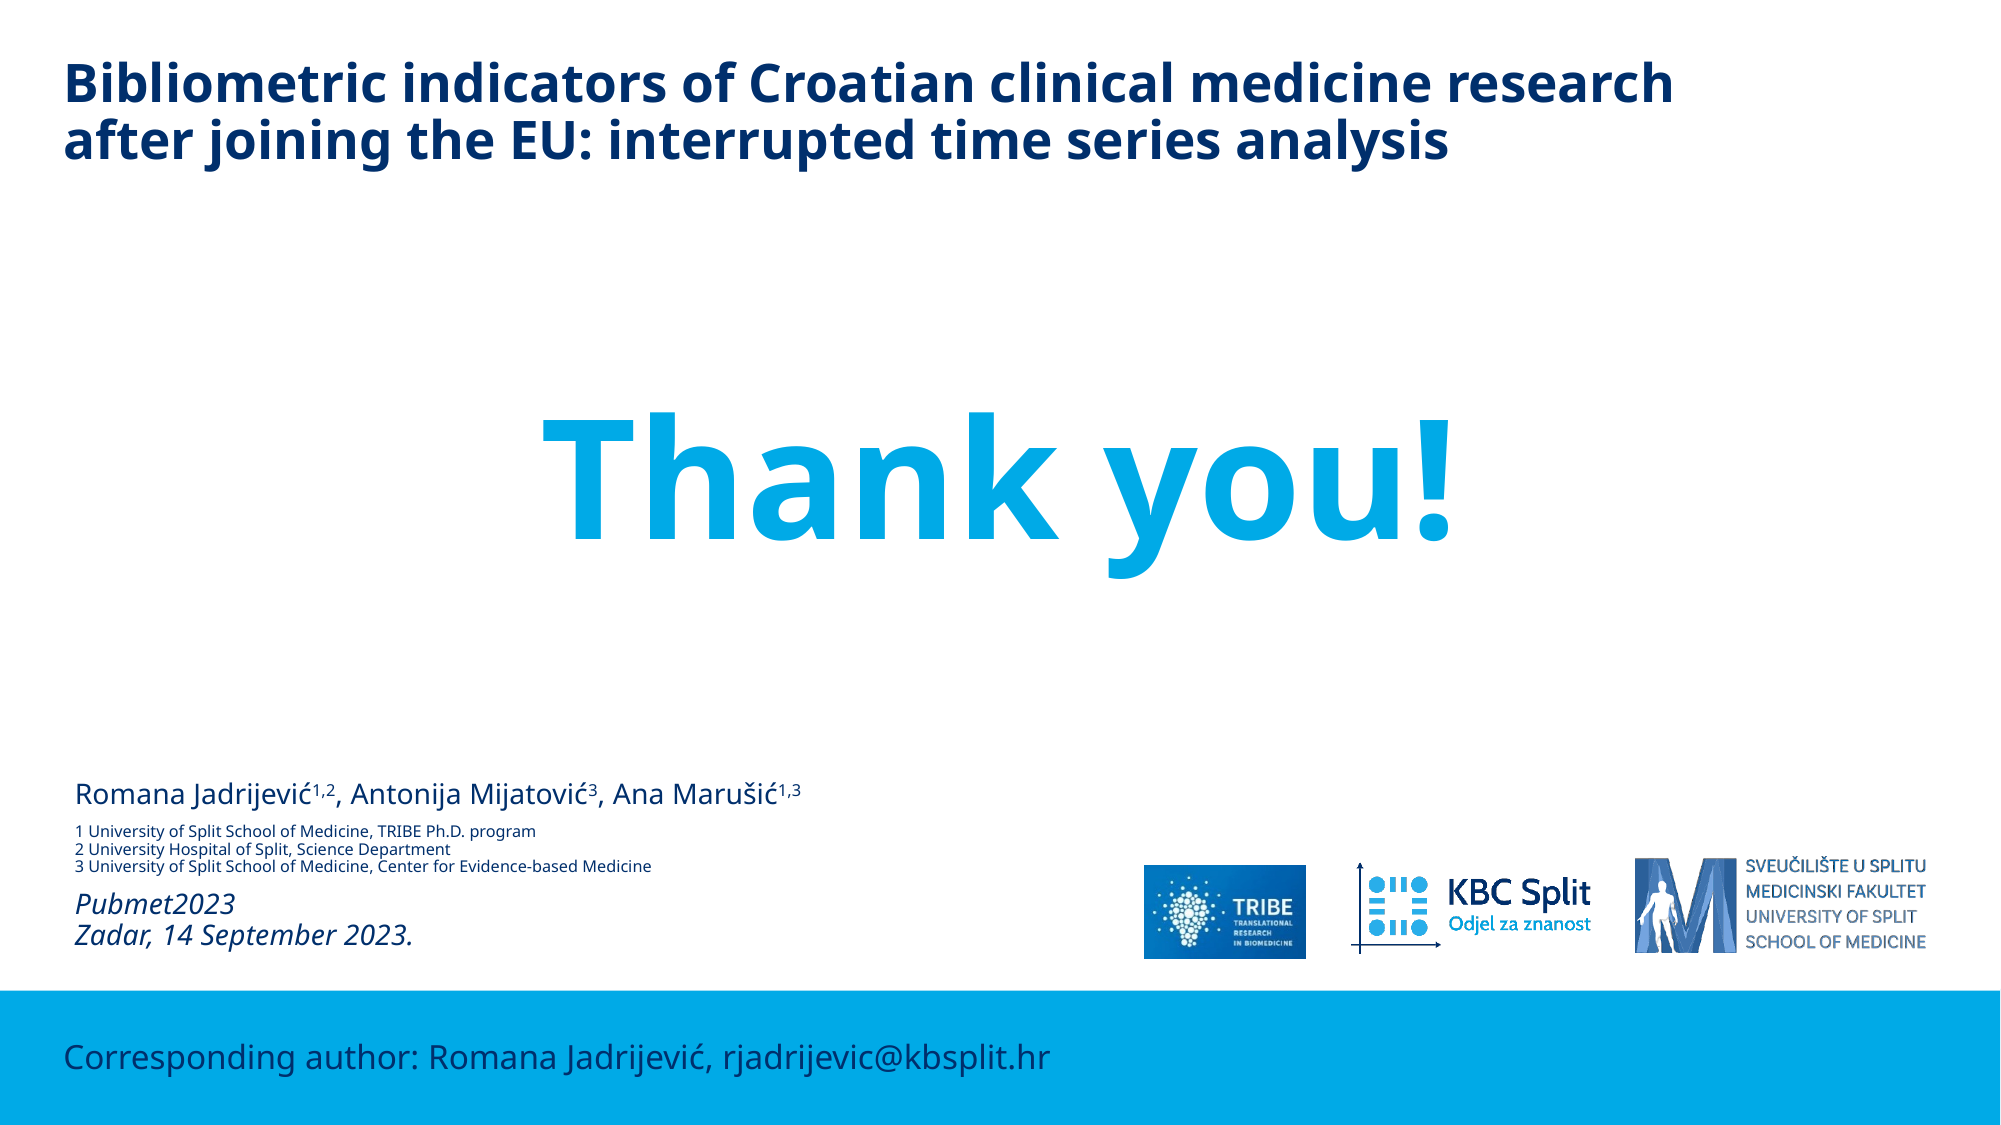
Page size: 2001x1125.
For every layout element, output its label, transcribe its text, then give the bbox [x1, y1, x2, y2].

text_box Corresponding author: Romana Jadrijević, rjadrijevic@kbsplit.hr [48, 1029, 1306, 1124]
picture [0, 0, 2001, 990]
text_box Romana Jadrijević1,2, Antonija Mijatović3, Ana Marušić1,3 1 University of Split School of Medicine, TRIBE Ph.D. program 2 University Hospital of Split, Science Department 3 University of Split School of Medicine, Center for Evidence-based Medicine Pubmet2023 Zadar, 14 September 2023. [59, 772, 1560, 959]
title Thank you! [0, 376, 2000, 594]
text_box Bibliometric indicators of Croatian clinical medicine research after joining the EU: interrupted time series analysis [48, 41, 1774, 186]
